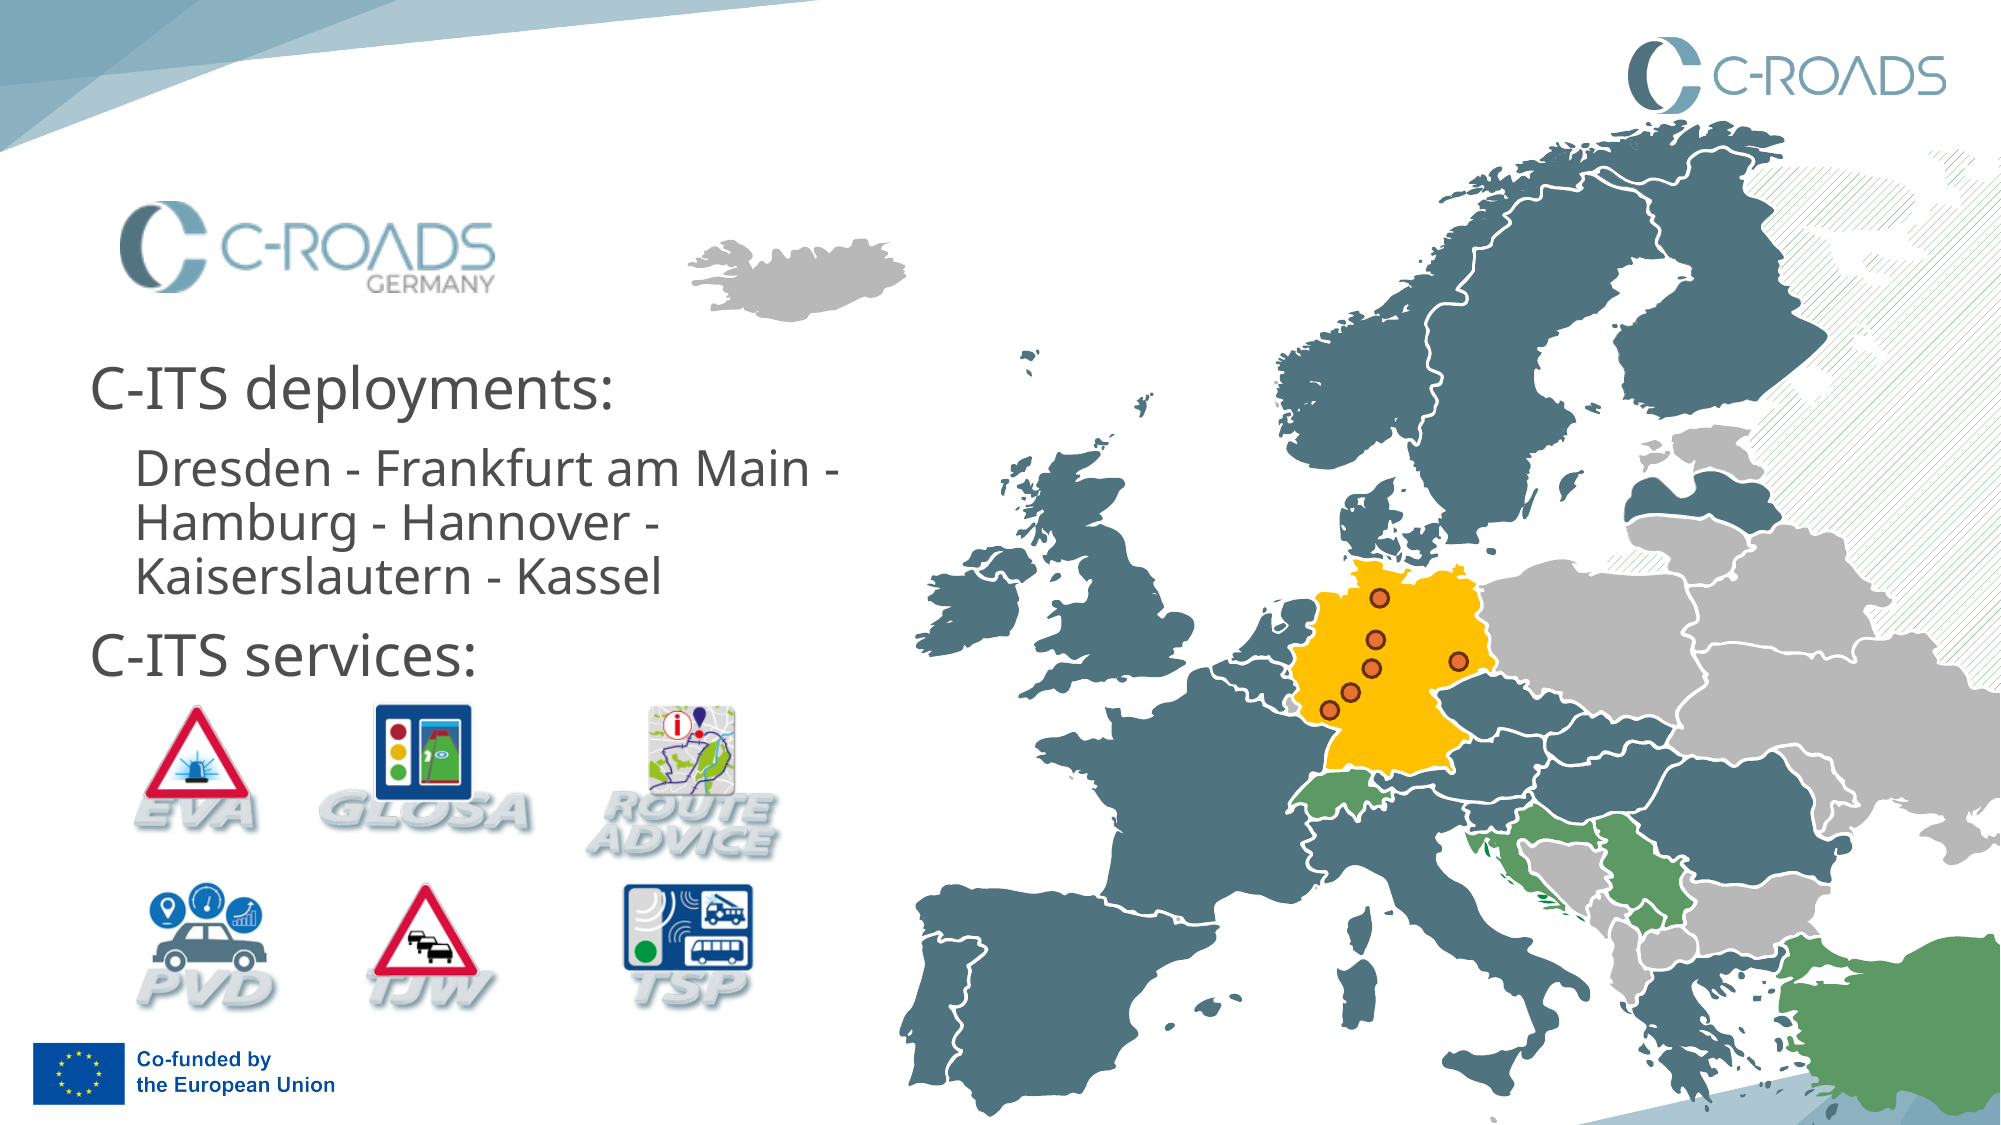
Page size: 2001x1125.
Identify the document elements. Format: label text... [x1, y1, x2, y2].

picture [119, 200, 496, 293]
picture [0, 0, 828, 152]
text_box C-ITS deployments: Dresden - Frankfurt am Main - Hamburg - Hannover - Kaiserslautern - Kassel C-ITS services: [75, 351, 687, 975]
picture [29, 1039, 358, 1109]
picture [555, 701, 816, 1033]
picture [71, 865, 549, 1033]
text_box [687, 118, 2000, 1125]
picture [1628, 37, 1946, 114]
picture [72, 687, 548, 856]
